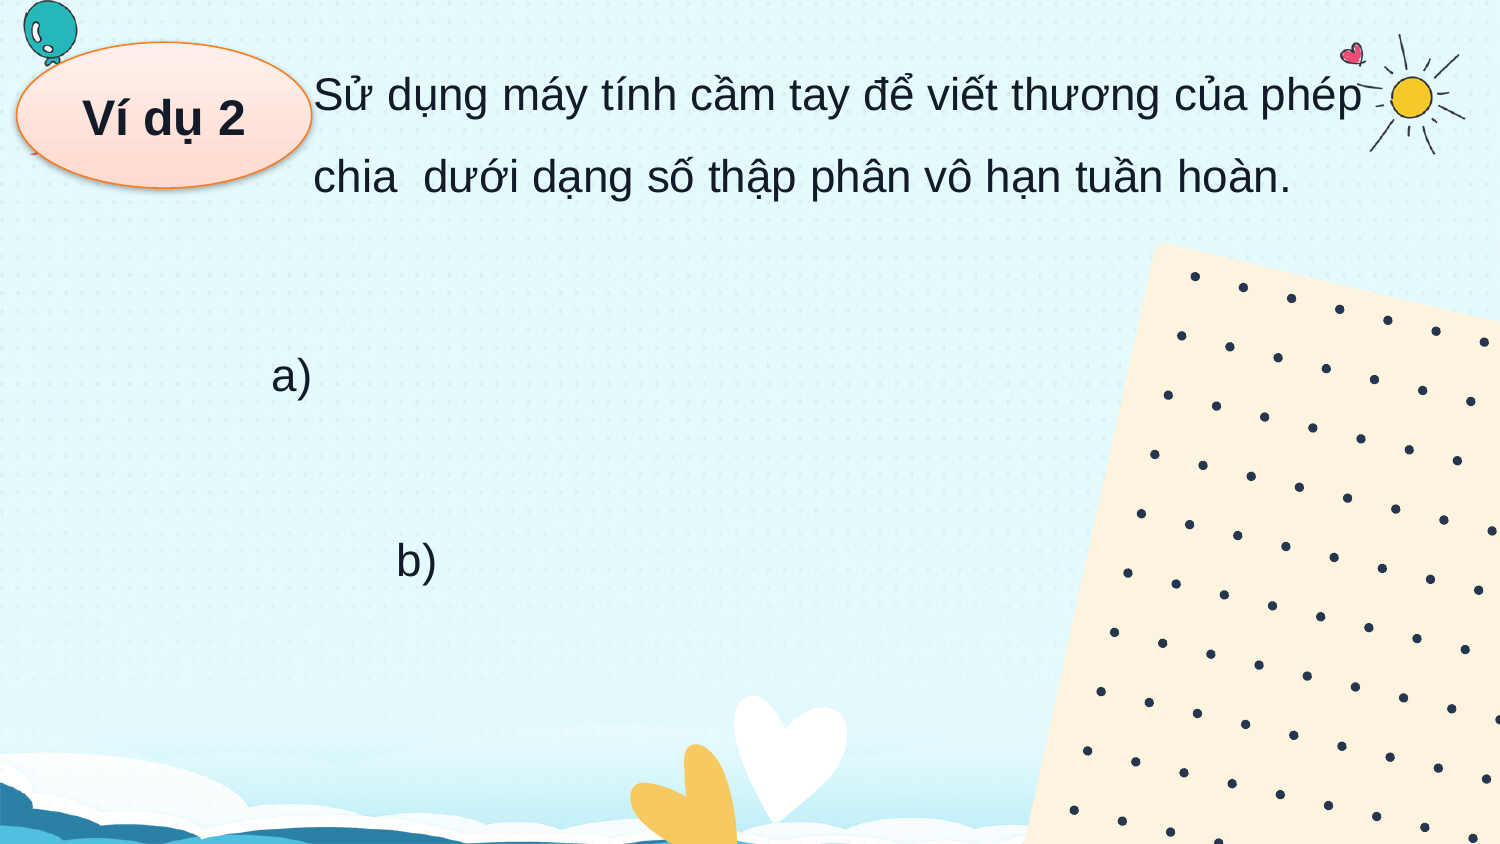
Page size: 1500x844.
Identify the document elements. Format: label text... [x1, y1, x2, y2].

text_box [1117, 816, 1128, 826]
text_box [1398, 693, 1409, 703]
text_box [1069, 805, 1079, 815]
text_box [1184, 520, 1195, 530]
text_box [1123, 568, 1133, 578]
text_box [1364, 623, 1374, 633]
text_box [1136, 509, 1147, 519]
text_box [1417, 385, 1428, 396]
text_box [1377, 563, 1387, 573]
text_box [1308, 423, 1318, 433]
text_box [1158, 638, 1168, 648]
text_box [1473, 585, 1484, 595]
text_box [1267, 601, 1278, 611]
text_box [1383, 315, 1393, 325]
text_box [1372, 811, 1382, 822]
text_box [1211, 401, 1222, 411]
text_box [1481, 774, 1492, 784]
text_box [1316, 612, 1326, 622]
text_box [1179, 768, 1189, 778]
text_box [1109, 627, 1120, 637]
text_box [1219, 590, 1229, 600]
text_box [1329, 552, 1339, 563]
text_box [1240, 719, 1251, 730]
text_box [1466, 396, 1476, 407]
text_box [1246, 471, 1256, 481]
text_box [1275, 790, 1286, 800]
text_box [1096, 686, 1106, 697]
text_box [1487, 526, 1497, 536]
text_box [1420, 822, 1430, 833]
text_box [1447, 704, 1457, 714]
text_box [1468, 833, 1478, 843]
text_box [1369, 374, 1380, 385]
text_box [1198, 460, 1208, 470]
text_box [1225, 342, 1235, 352]
text_box [1337, 741, 1347, 751]
text_box [1356, 434, 1366, 444]
text_box [1238, 282, 1249, 293]
text_box [1233, 530, 1243, 541]
text_box [1273, 353, 1283, 363]
text_box [1082, 746, 1093, 756]
text_box [1177, 331, 1187, 341]
text_box [1385, 752, 1395, 762]
text_box [1286, 293, 1297, 304]
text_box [628, 696, 852, 844]
text_box [1254, 660, 1264, 670]
text_box [1479, 337, 1489, 347]
text_box [1431, 326, 1441, 336]
text_box [1165, 827, 1176, 837]
text_box [1294, 482, 1305, 492]
text_box [1350, 682, 1361, 692]
text_box [1214, 838, 1224, 844]
text_box [1227, 779, 1237, 789]
text_box [1281, 541, 1291, 552]
text_box [1323, 800, 1334, 811]
text_box [1452, 456, 1463, 466]
text_box [1302, 671, 1312, 681]
text_box [1131, 757, 1141, 767]
text_box [1460, 644, 1470, 655]
text_box [1321, 364, 1331, 374]
text_box [1206, 649, 1216, 659]
text_box [1412, 633, 1422, 644]
text_box [1425, 574, 1436, 584]
text_box [1150, 449, 1160, 460]
text_box [1342, 493, 1353, 503]
text_box [1192, 708, 1203, 719]
text_box [1171, 579, 1181, 589]
text_box [1024, 243, 1500, 844]
text_box [1433, 763, 1444, 773]
text_box [1335, 304, 1345, 314]
picture [0, 0, 1500, 844]
text_box [1289, 730, 1299, 740]
text_box [1163, 390, 1173, 400]
text_box [1259, 412, 1270, 422]
text_box [1190, 271, 1201, 282]
text_box [1404, 445, 1414, 455]
text_box [1495, 715, 1500, 725]
text_box [1144, 697, 1154, 708]
text_box [1439, 515, 1449, 525]
text_box Ví dụ 2 [15, 41, 313, 189]
text_box [1391, 504, 1401, 514]
